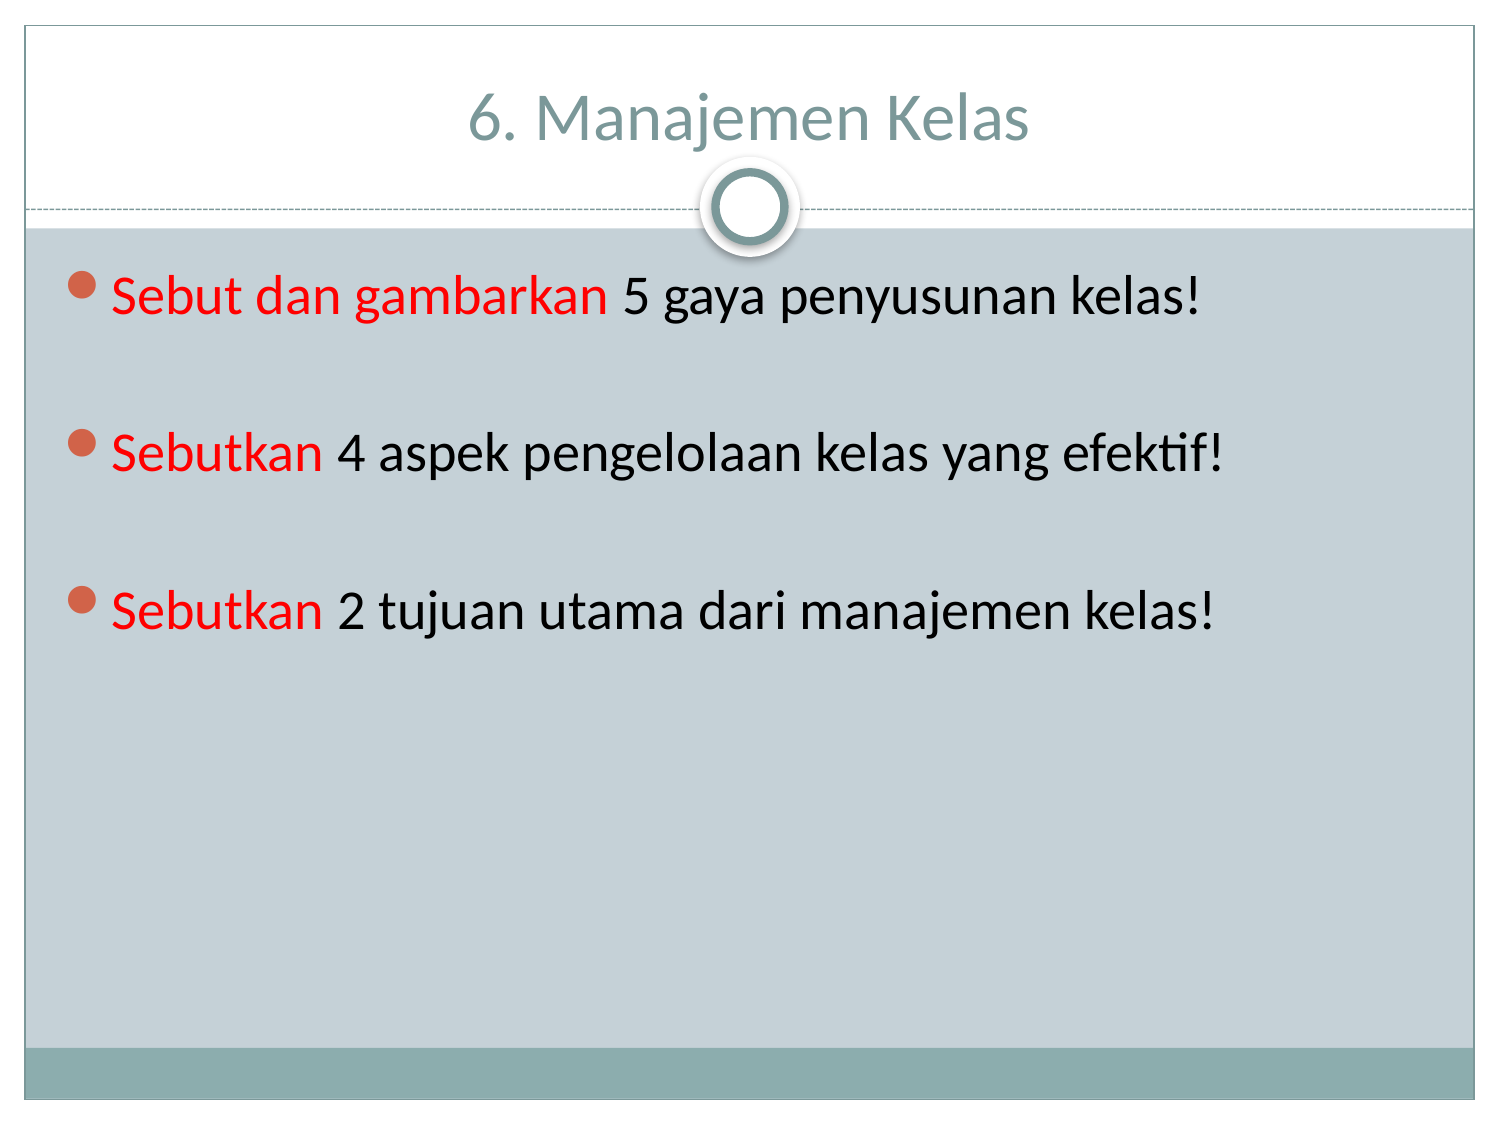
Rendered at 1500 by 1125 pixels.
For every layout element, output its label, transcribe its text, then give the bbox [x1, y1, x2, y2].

list Sebut dan gambarkan 5 gaya penyusunan kelas! Sebutkan 4 aspek pengelolaan kelas yang efektif! Sebutkan 2 tujuan utama dari manajemen kelas! [49, 250, 1445, 1001]
title 6. Manajemen Kelas [49, 37, 1450, 162]
